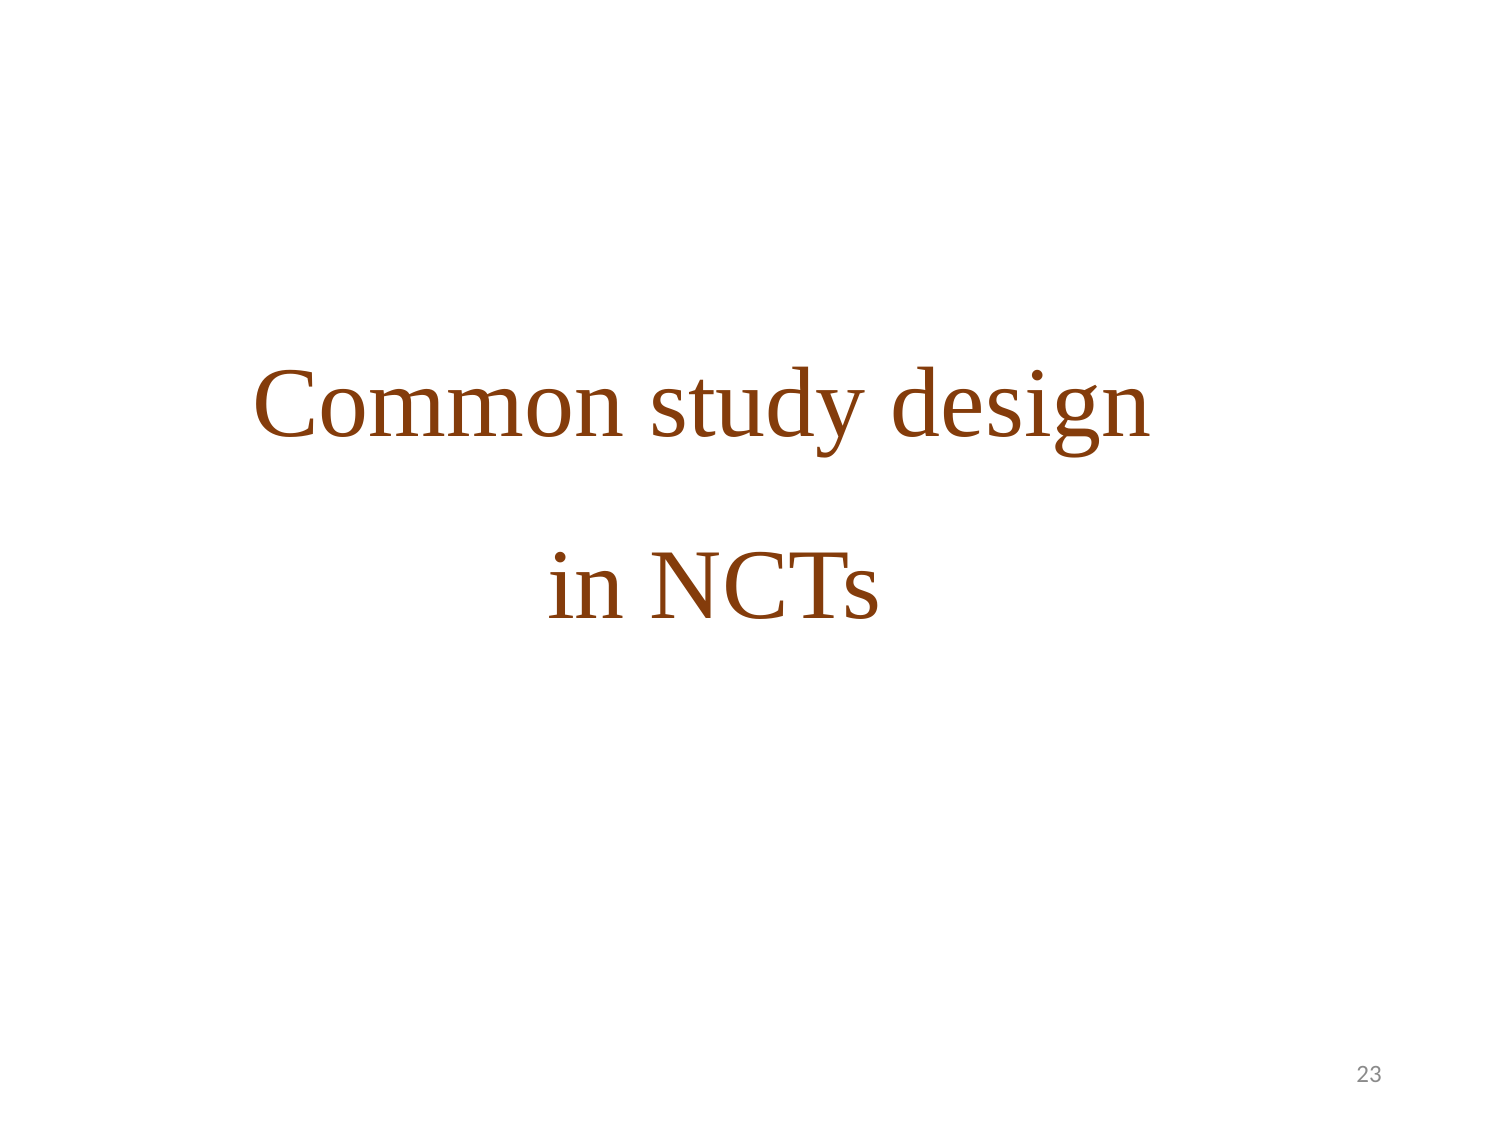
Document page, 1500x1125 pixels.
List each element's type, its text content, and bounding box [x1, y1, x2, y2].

slide_number 23 [1059, 1042, 1397, 1103]
text_box Common study design in NCTs [56, 339, 1373, 650]
